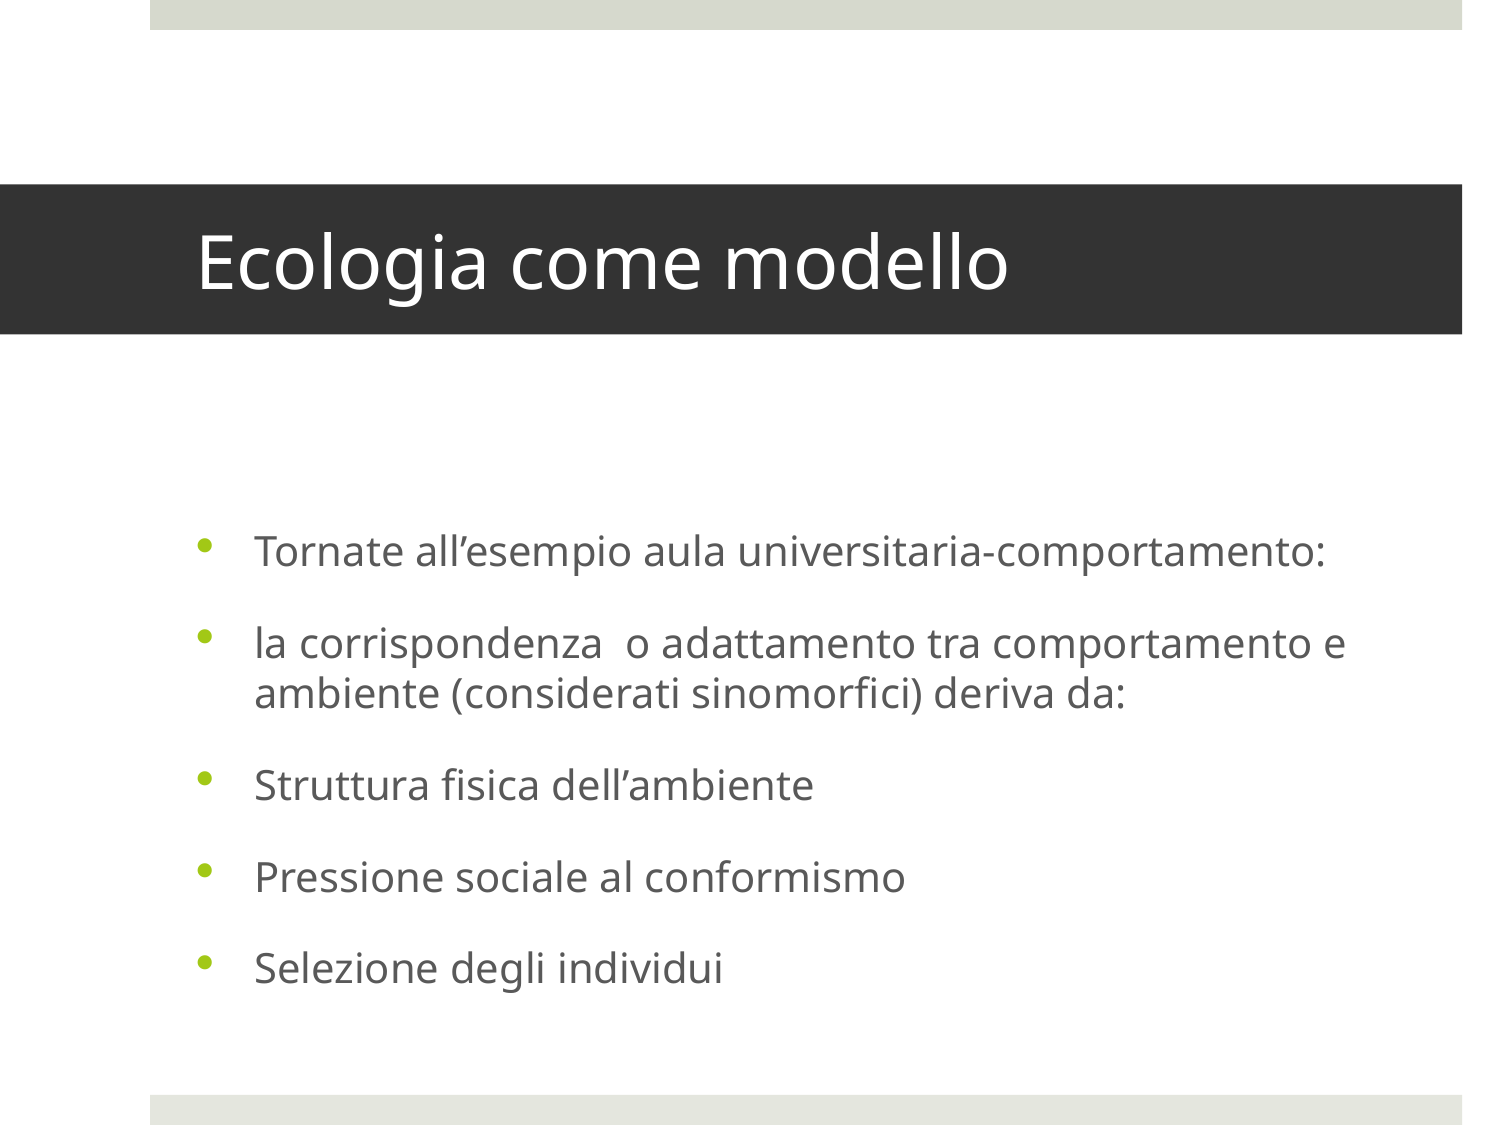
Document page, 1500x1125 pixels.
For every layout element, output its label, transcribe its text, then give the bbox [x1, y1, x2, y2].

list Tornate all’esempio aula universitaria-comportamento: la corrispondenza o adattamento tra comportamento e ambiente (considerati sinomorfici) deriva da: Struttura fisica dell’ambiente Pressione sociale al conformismo Selezione degli individui [182, 425, 1432, 1028]
title Ecologia come modello [0, 184, 1463, 335]
